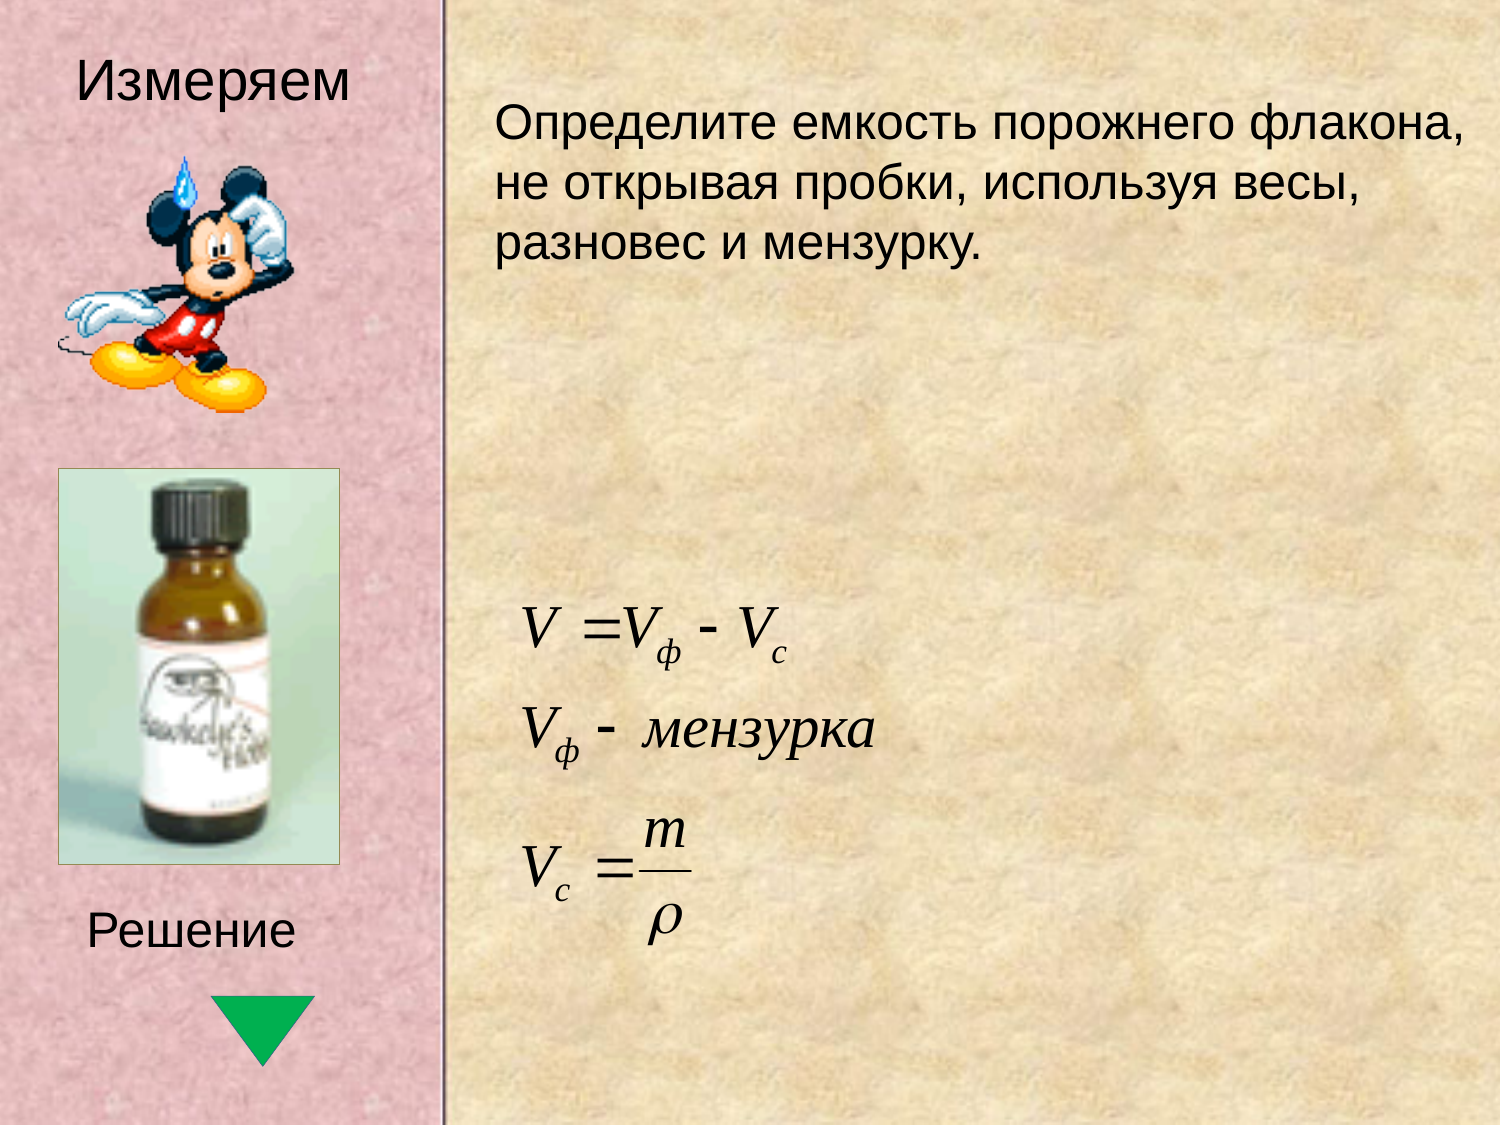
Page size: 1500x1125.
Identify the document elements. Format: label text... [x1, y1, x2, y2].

text_box Измеряем [60, 35, 367, 120]
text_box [515, 590, 891, 961]
text_box Определите емкость порожнего флакона, не открывая пробки, используя весы, разновес и мензурку. [479, 81, 1495, 277]
text_box Решение [71, 890, 312, 966]
text_box [209, 993, 317, 1069]
picture [0, 0, 1500, 1125]
